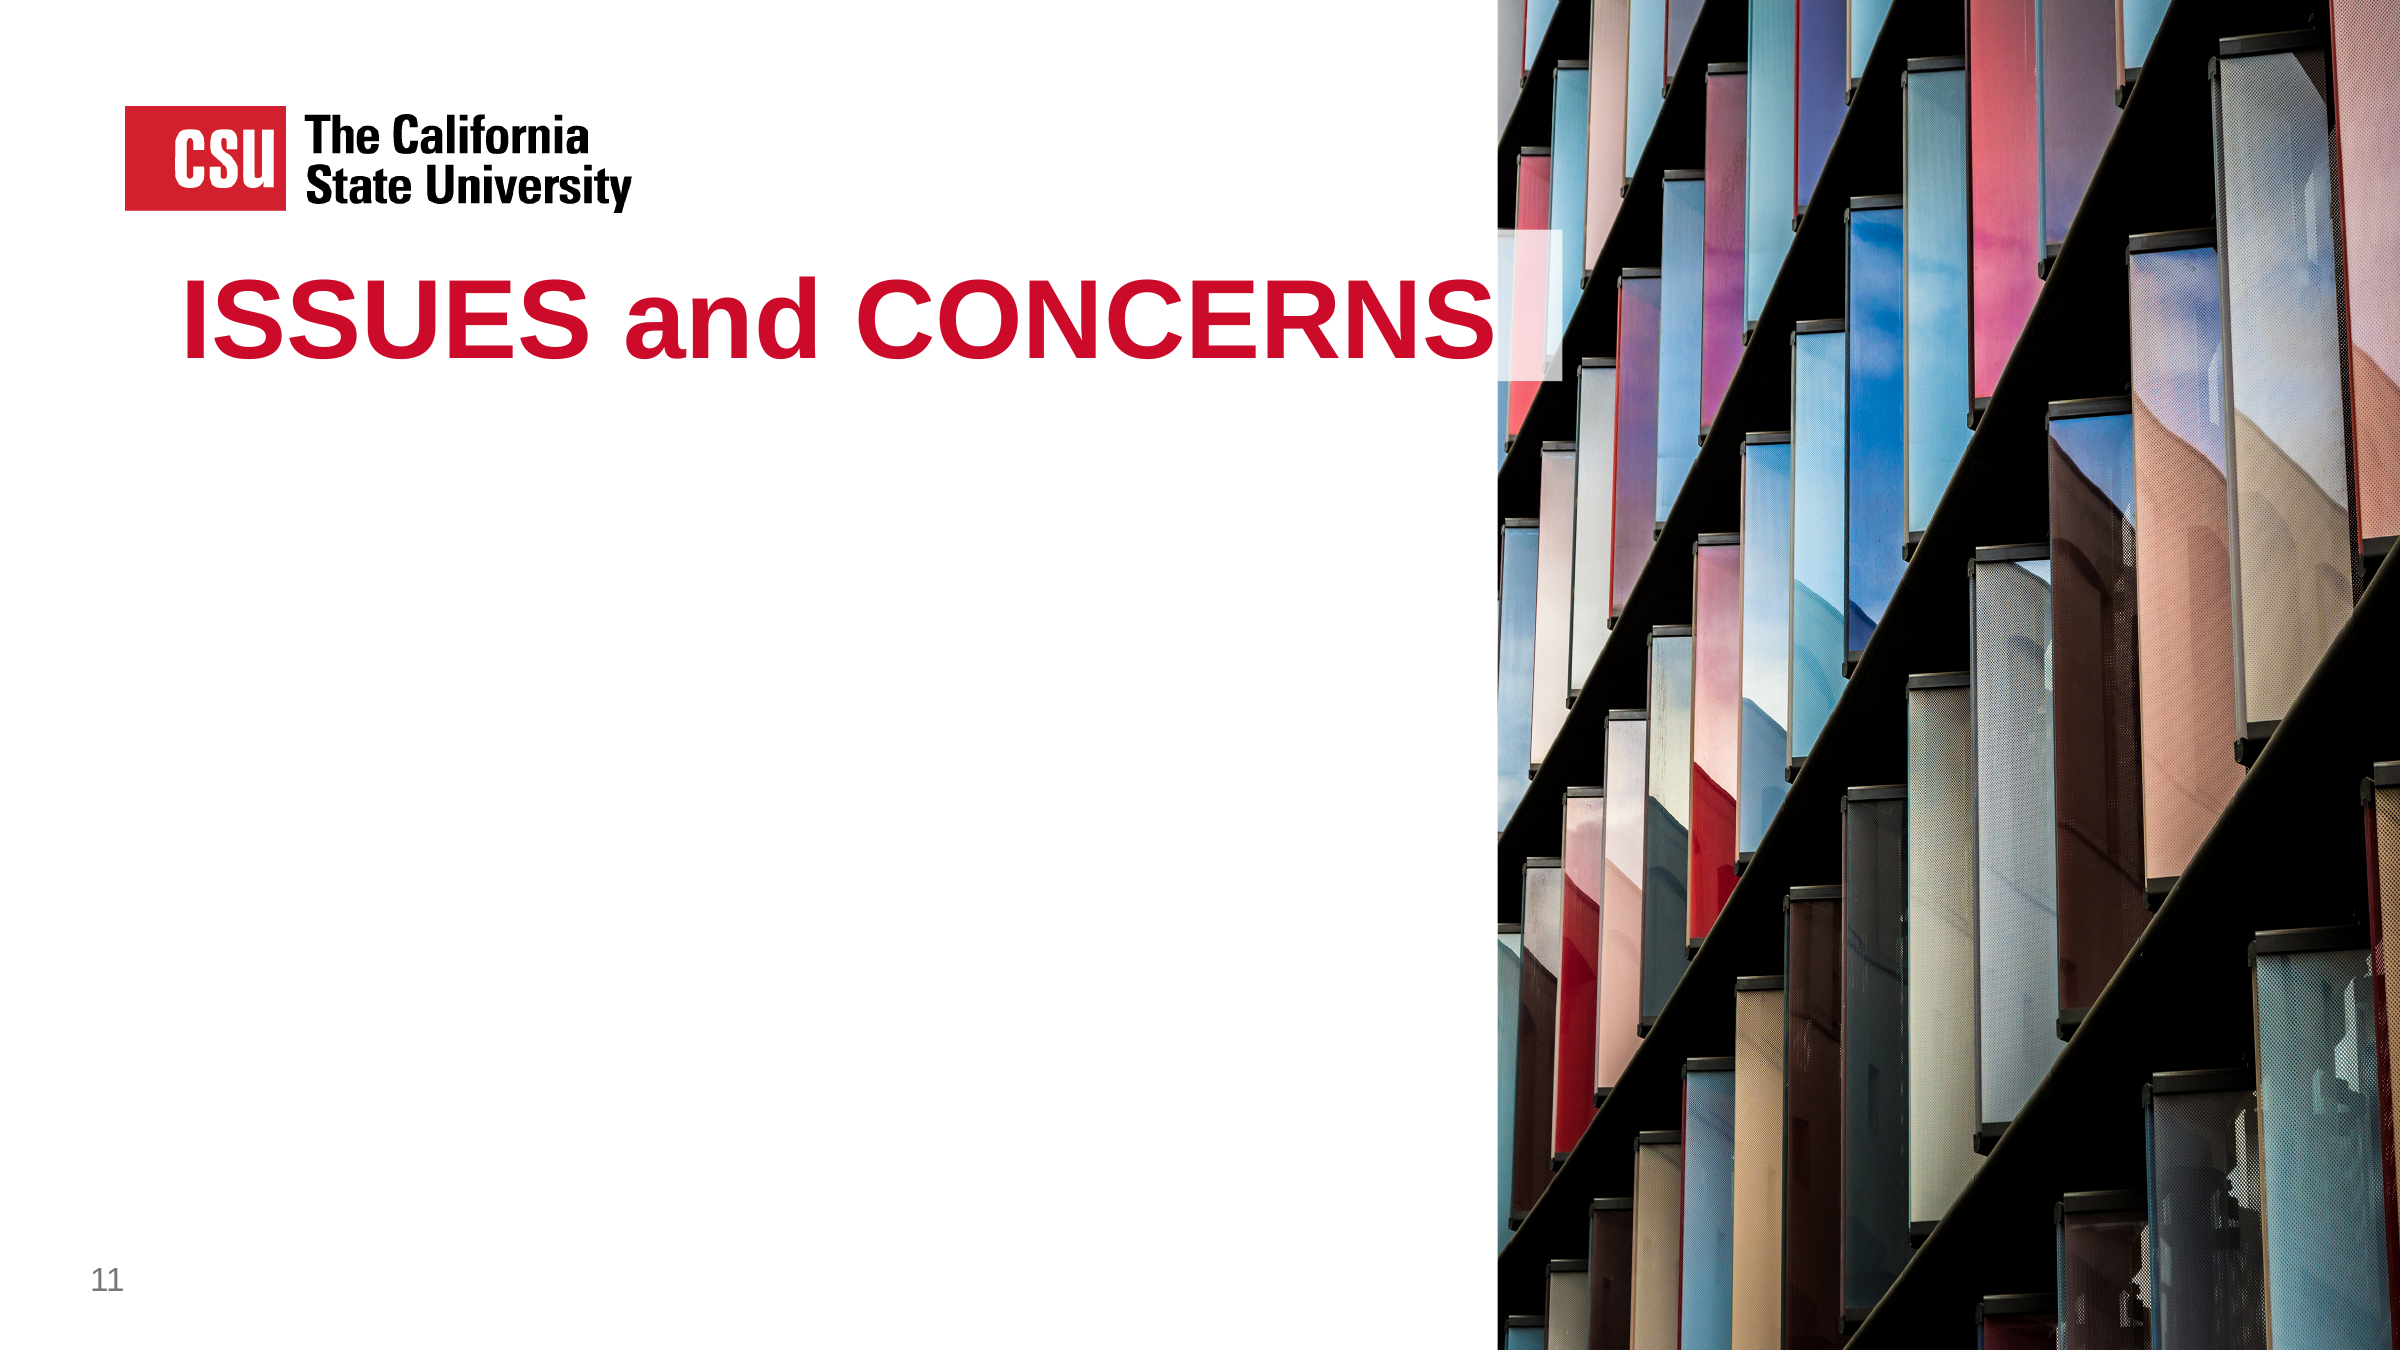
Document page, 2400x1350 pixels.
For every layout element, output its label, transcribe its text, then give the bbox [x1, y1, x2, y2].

picture [125, 106, 632, 213]
list ISSUES and CONCERNS [180, 229, 1497, 382]
slide_number 11 [75, 1241, 316, 1314]
picture [1497, 0, 2400, 1350]
